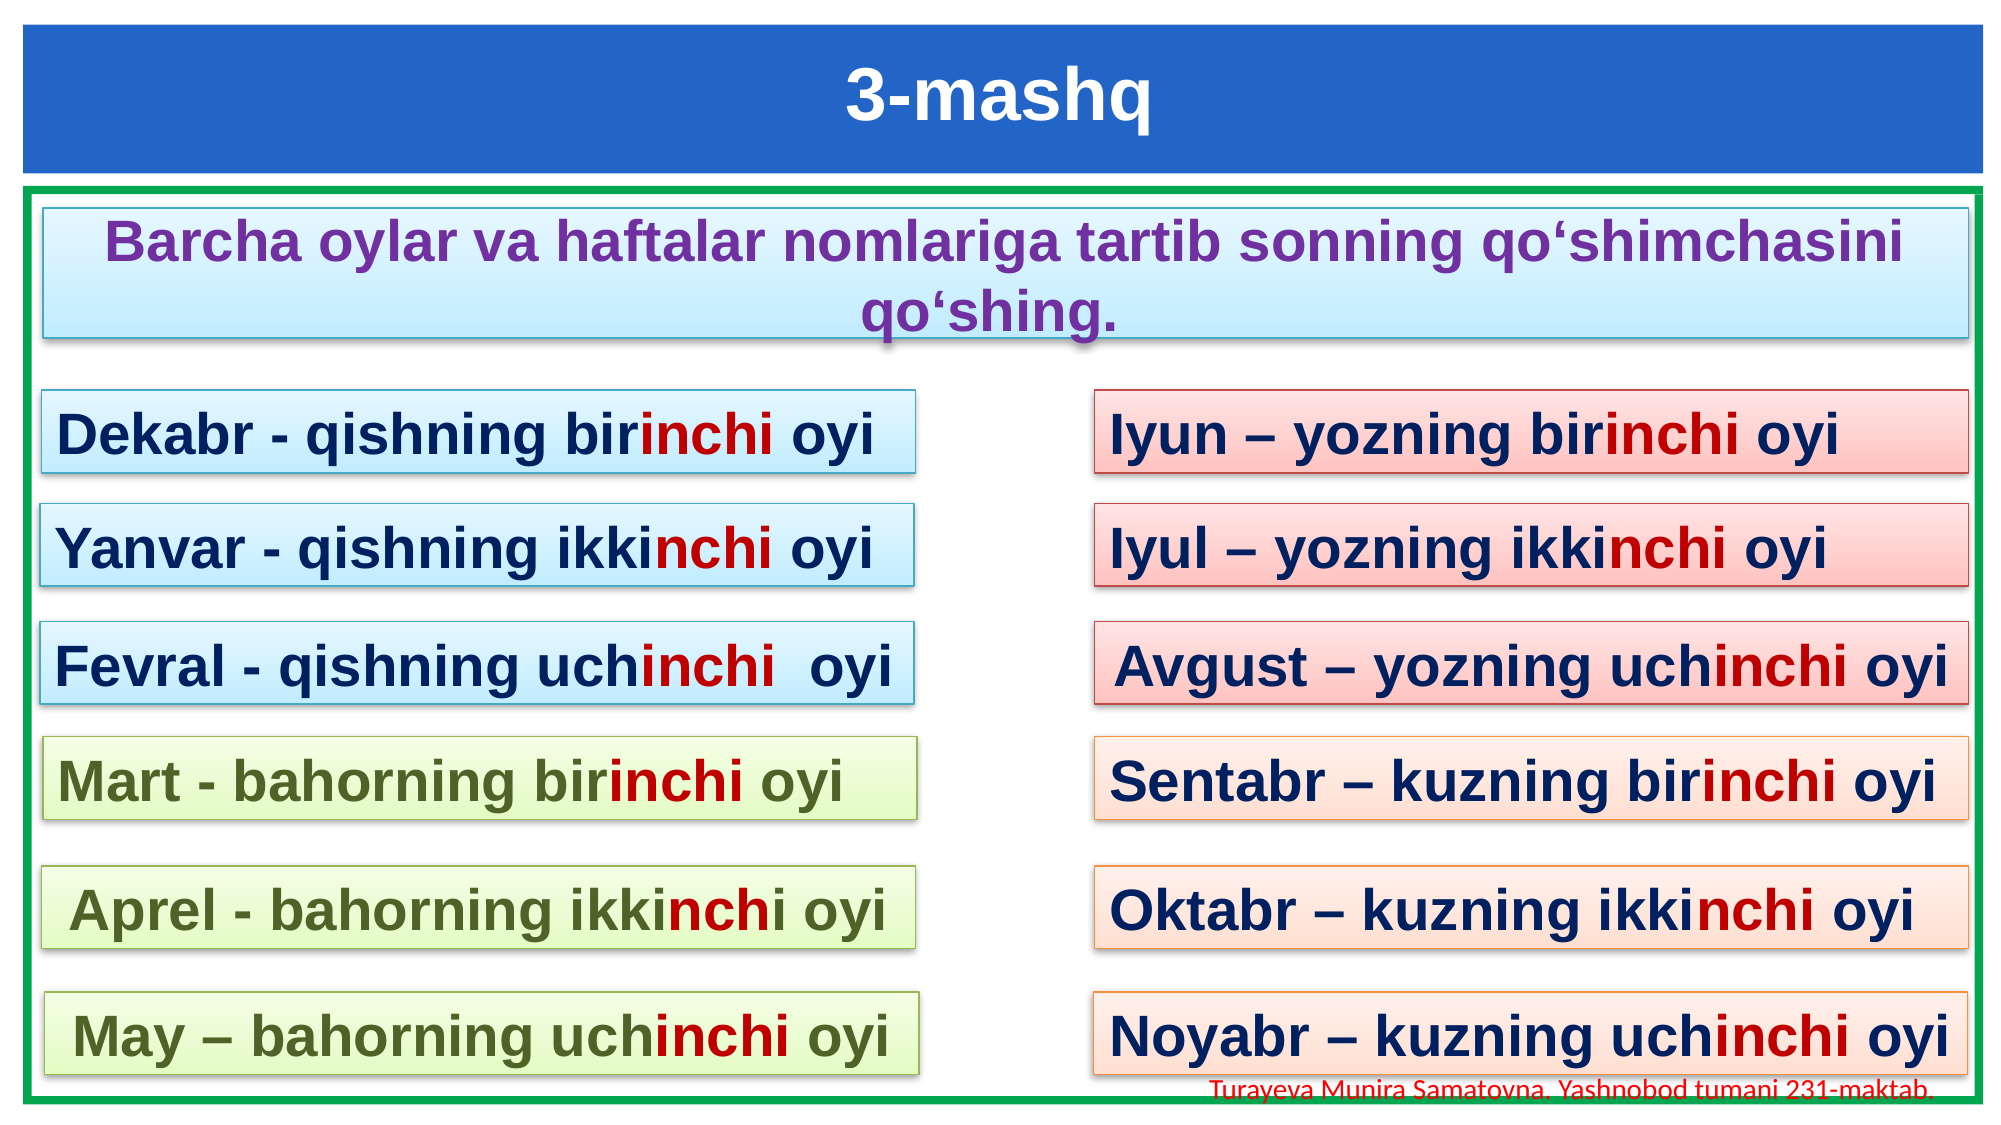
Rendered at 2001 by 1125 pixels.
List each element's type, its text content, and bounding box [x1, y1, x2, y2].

text_box May – bahorning uchinchi oyi [44, 991, 920, 1075]
footer Turayeva Munira Samatovna. Yashnobod tumani 231-maktab. [1176, 1070, 1969, 1106]
text_box Sentabr – kuzning birinchi oyi [1094, 736, 1969, 820]
text_box Dekabr - qishning birinchi oyi [41, 389, 916, 474]
text_box Fevral - qishning uchinchi oyi [39, 621, 915, 705]
text_box Oktabr – kuzning ikkinchi oyi [1094, 865, 1969, 949]
text_box Iyun – yozning birinchi oyi [1094, 389, 1969, 474]
text_box Aprel - bahorning ikkinchi oyi [41, 865, 916, 949]
text_box 3-mashq [106, 43, 1894, 137]
text_box Noyabr – kuzning uchinchi oyi [1093, 991, 1968, 1075]
text_box Mart - bahorning birinchi oyi [42, 736, 918, 820]
text_box Yanvar - qishning ikkinchi oyi [39, 503, 915, 587]
text_box Avgust – yozning uchinchi oyi [1094, 621, 1969, 705]
text_box Iyul – yozning ikkinchi oyi [1094, 503, 1969, 587]
text_box Barcha oylar va haftalar nomlariga tartib sonning qo‘shimchasini qo‘shing. [42, 207, 1969, 339]
